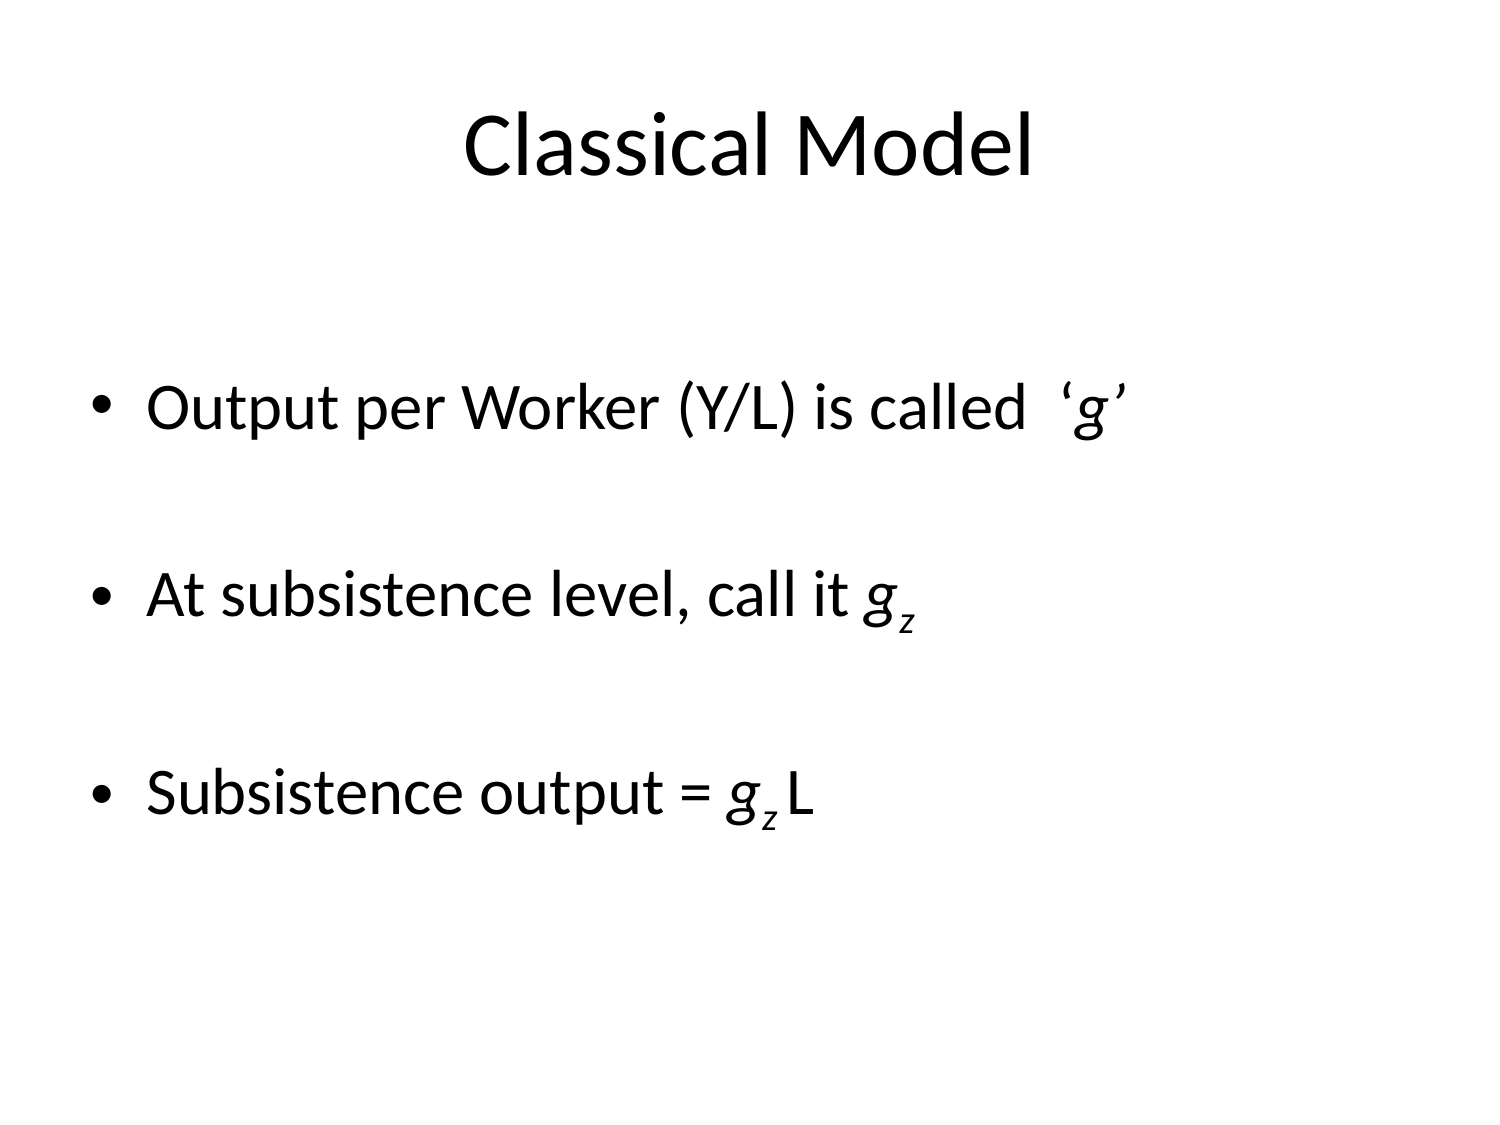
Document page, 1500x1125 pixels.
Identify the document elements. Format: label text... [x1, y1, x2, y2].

title Classical Model [75, 45, 1425, 233]
